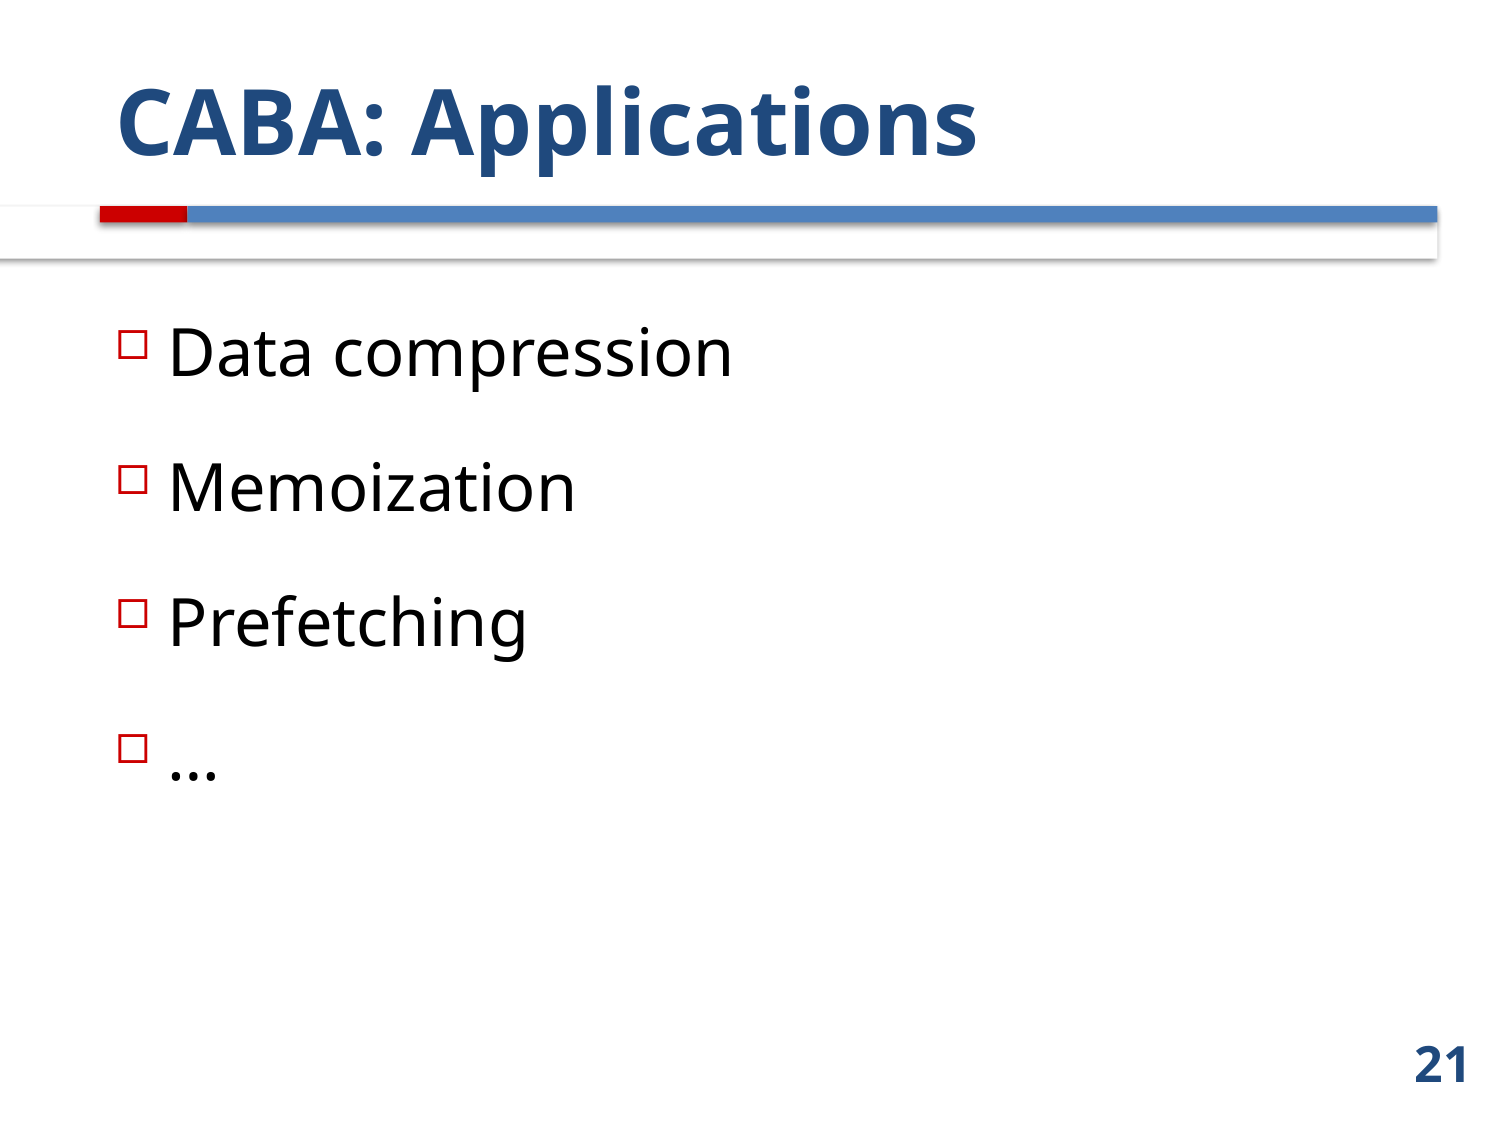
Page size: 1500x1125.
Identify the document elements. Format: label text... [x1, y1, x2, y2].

list Data compression Memoization Prefetching … [100, 262, 1438, 1000]
slide_number 21 [1400, 1025, 1500, 1125]
title CABA: Applications [100, 37, 1438, 200]
